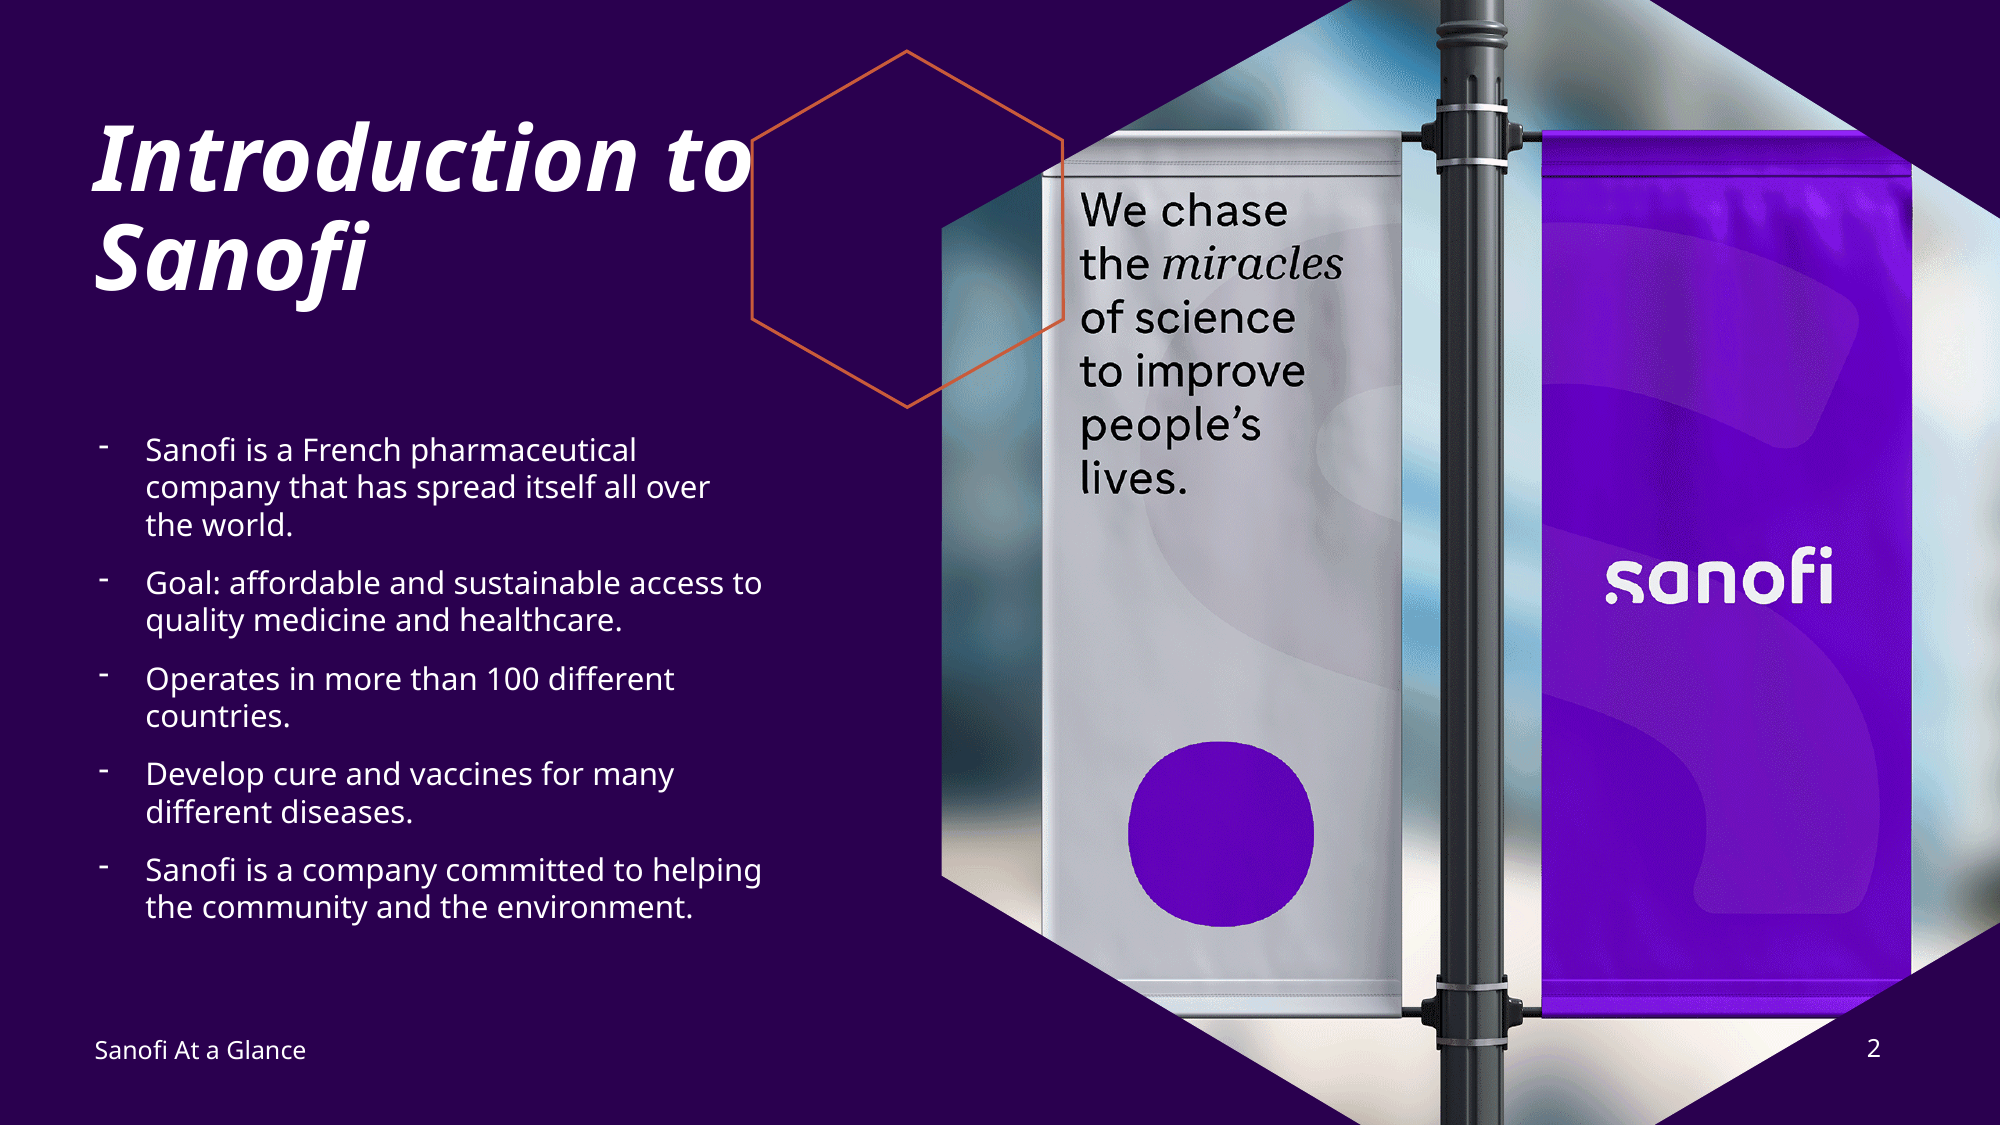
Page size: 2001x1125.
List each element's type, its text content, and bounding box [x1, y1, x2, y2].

footer Sanofi At a Glance [79, 1020, 755, 1080]
text_box [752, 51, 941, 408]
title Introduction to Sanofi [79, 102, 817, 320]
picture [941, 0, 2000, 1125]
list Sanofi is a French pharmaceutical company that has spread itself all over the world. Goal: affordable and sustainable access to quality medicine and healthcare. Operates in more than 100 different countries. Develop cure and vaccines for many different diseases. Sanofi is a company committed to helping the community and the environment. [83, 422, 783, 933]
